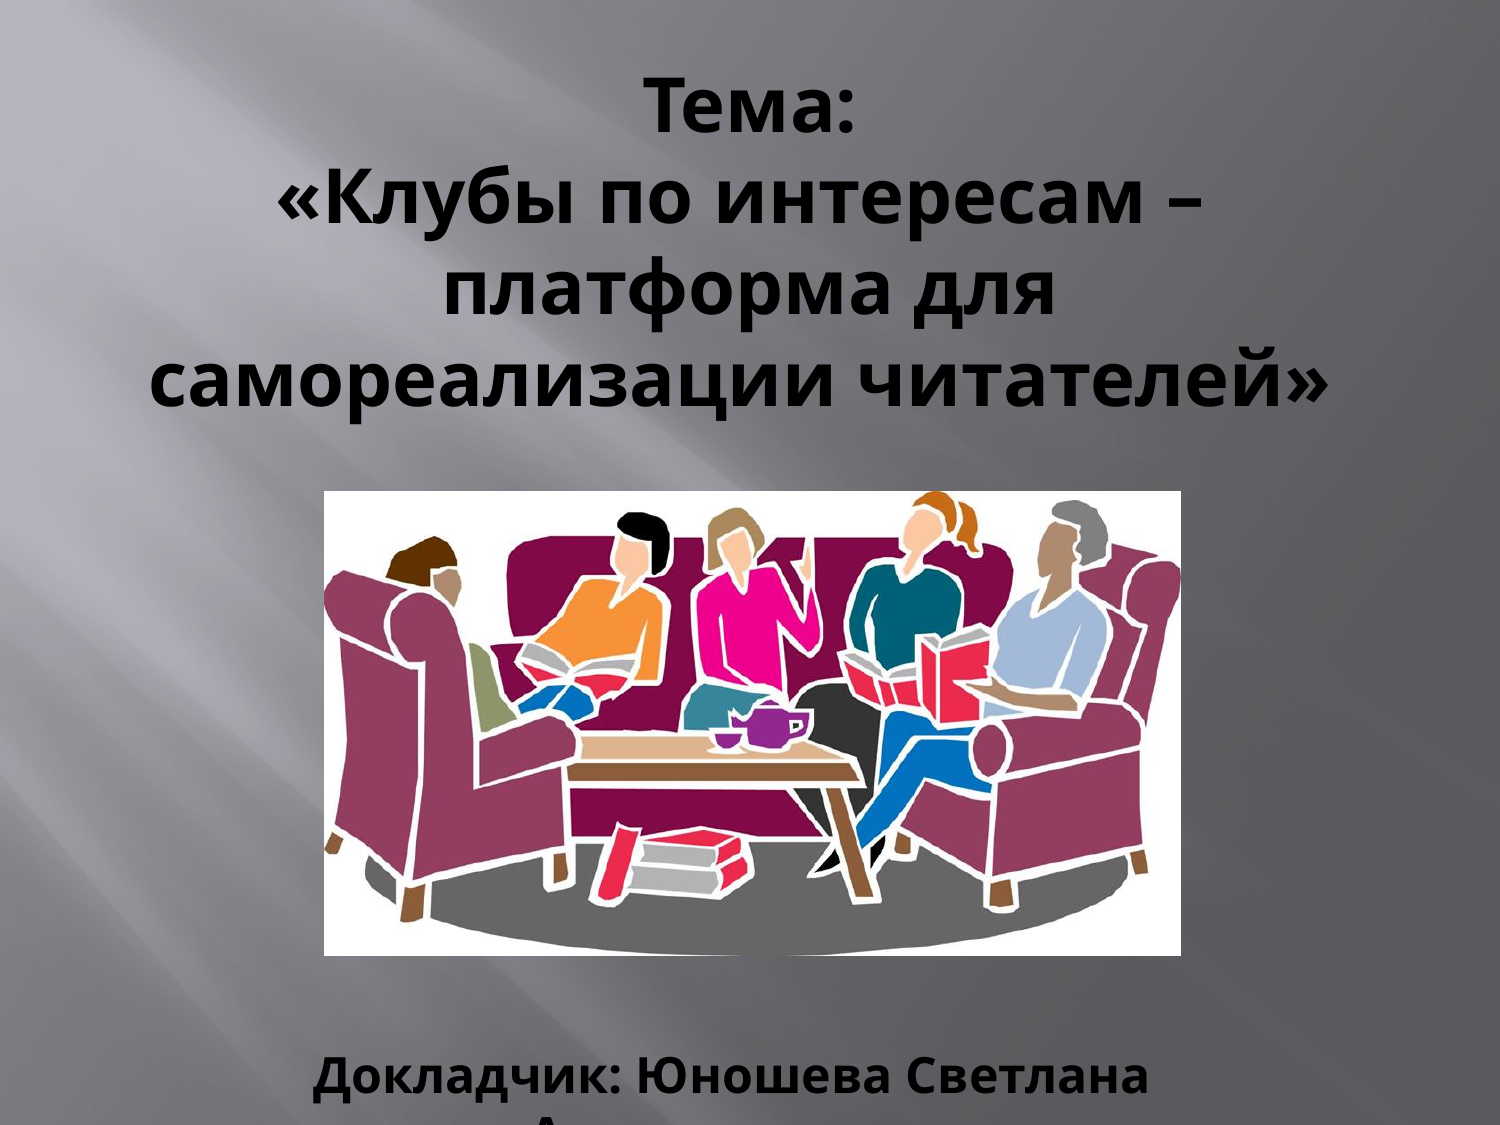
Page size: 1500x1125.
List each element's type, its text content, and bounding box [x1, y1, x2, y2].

picture [324, 491, 1182, 956]
title Тема: «Клубы по интересам – платформа для самореализации читателей» [75, 45, 1425, 433]
text_box Докладчик: Юношева Светлана Александровна [135, 1036, 1329, 1125]
